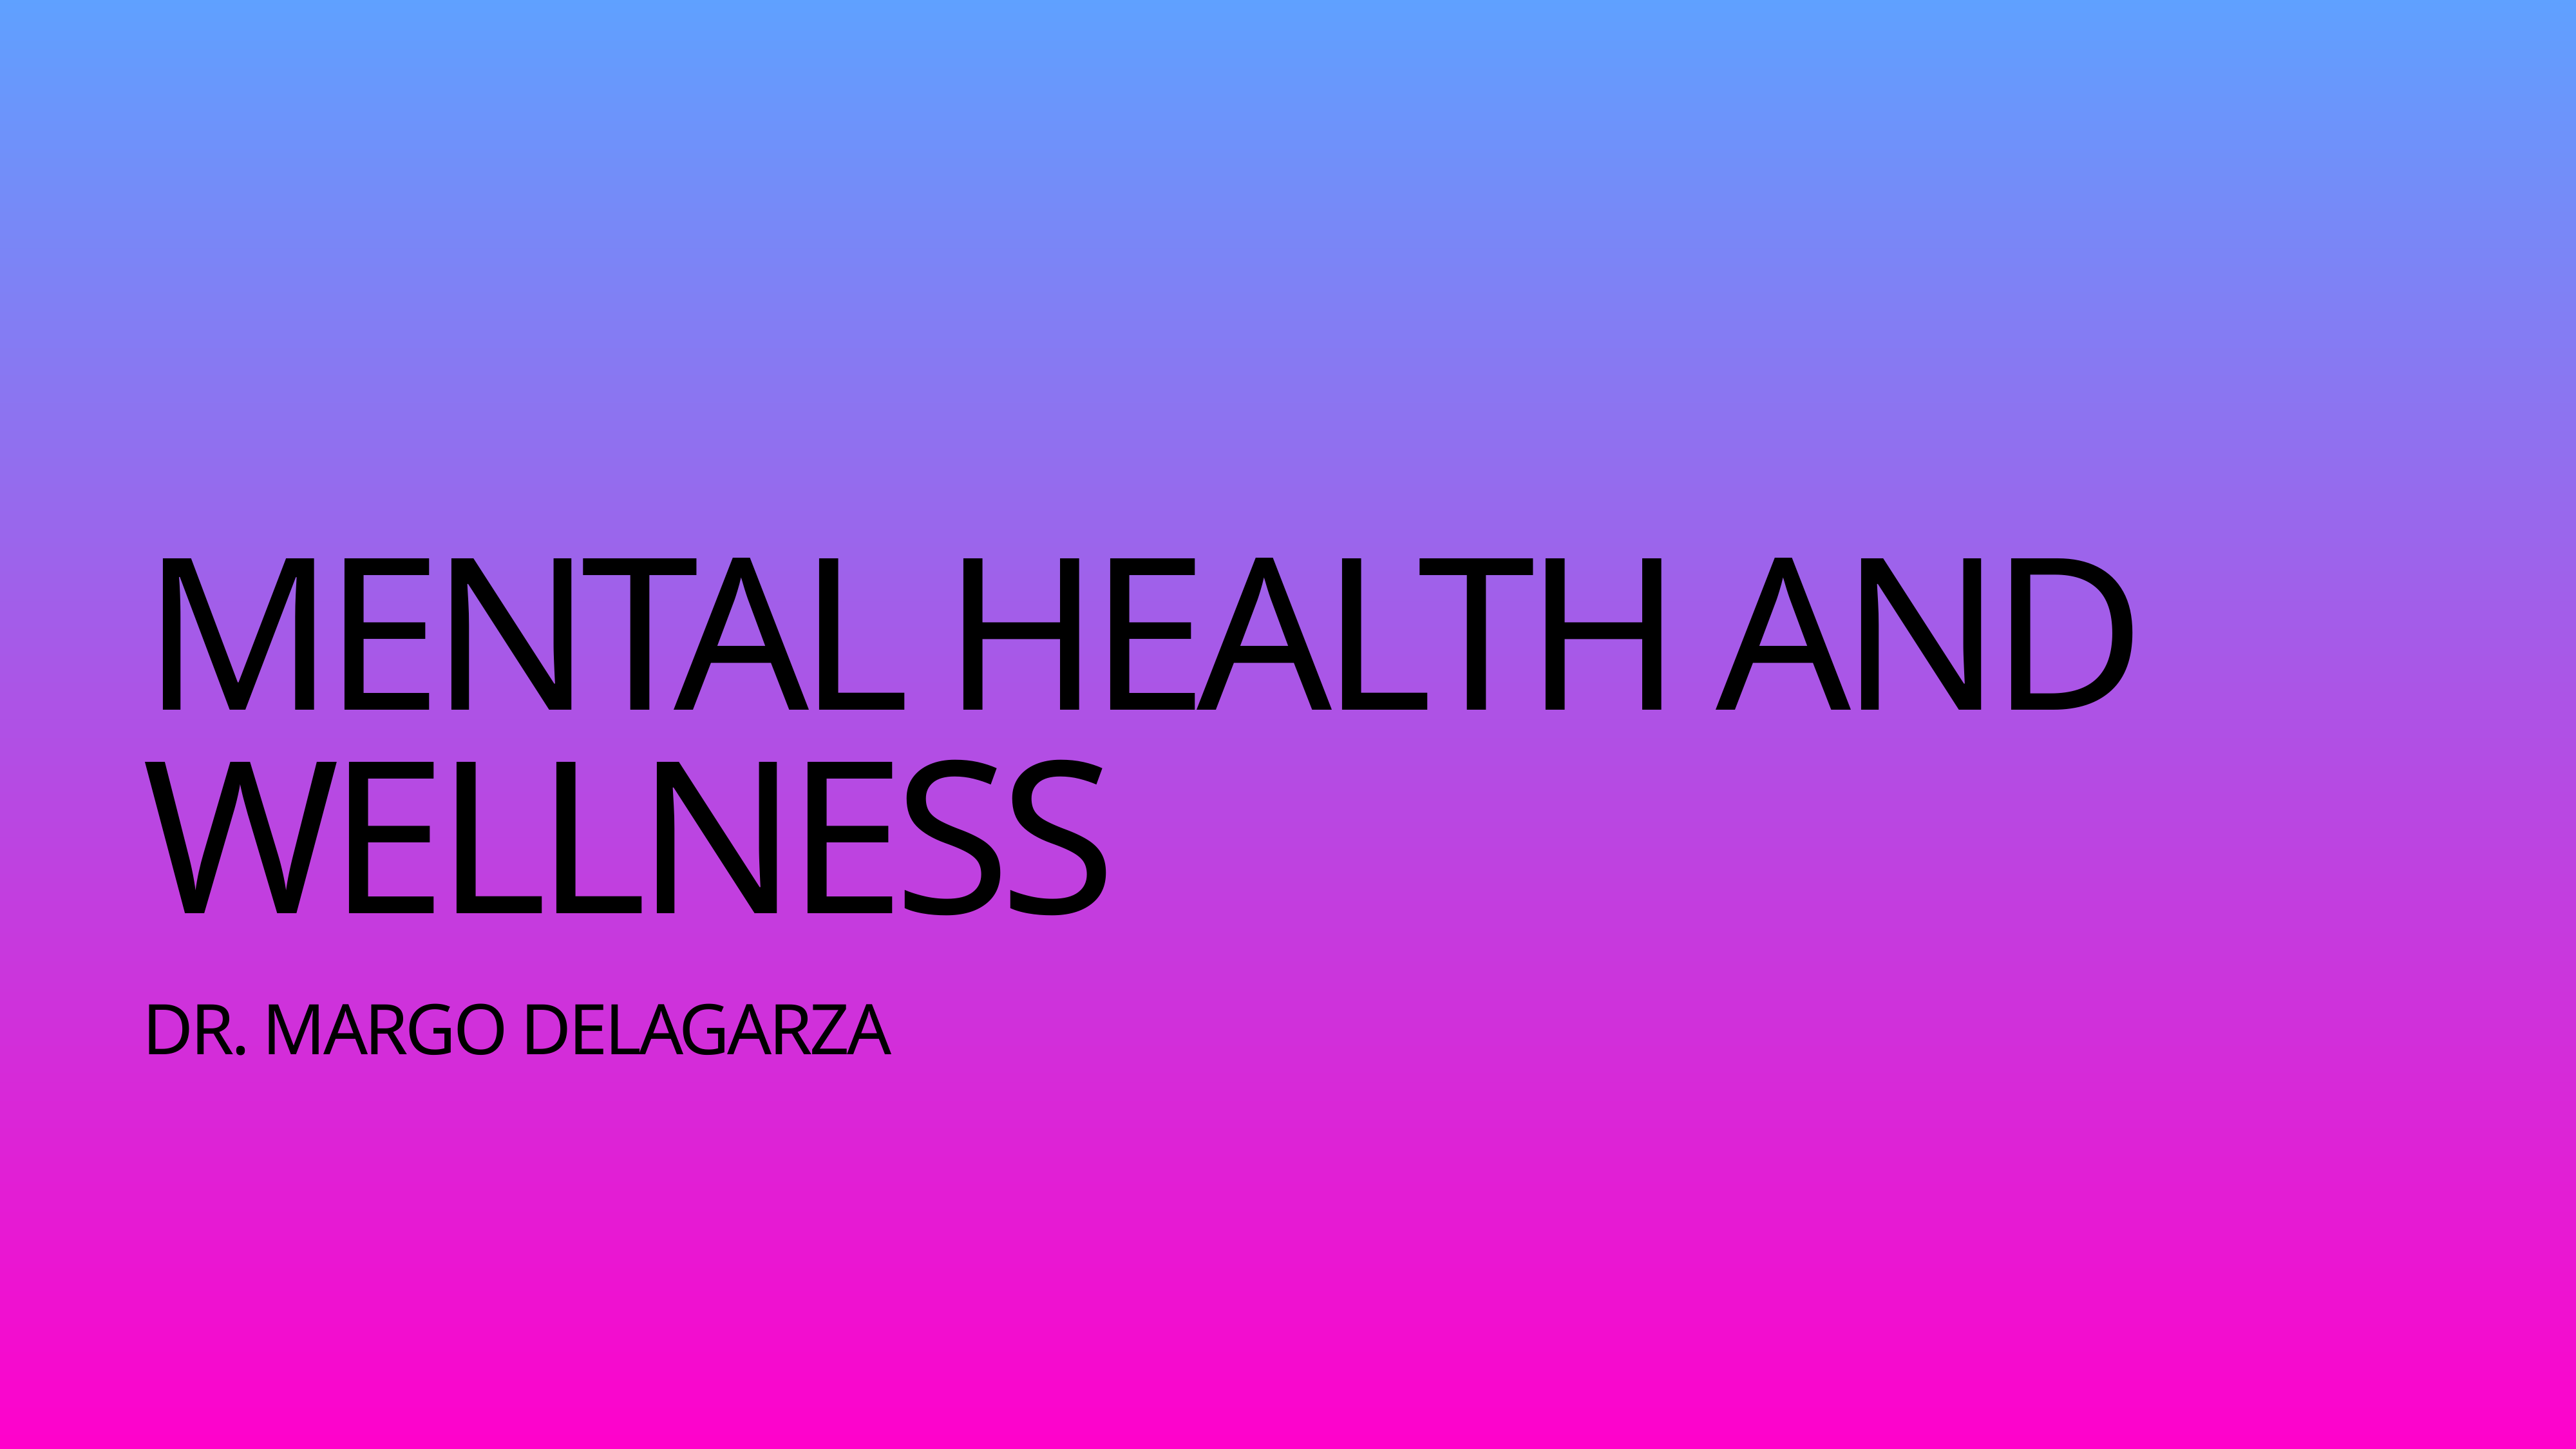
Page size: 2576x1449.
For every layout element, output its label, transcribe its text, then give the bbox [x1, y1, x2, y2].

title Mental Health and wellness [137, 270, 2448, 960]
subtitle Dr. Margo Delagarza [137, 978, 2448, 1128]
